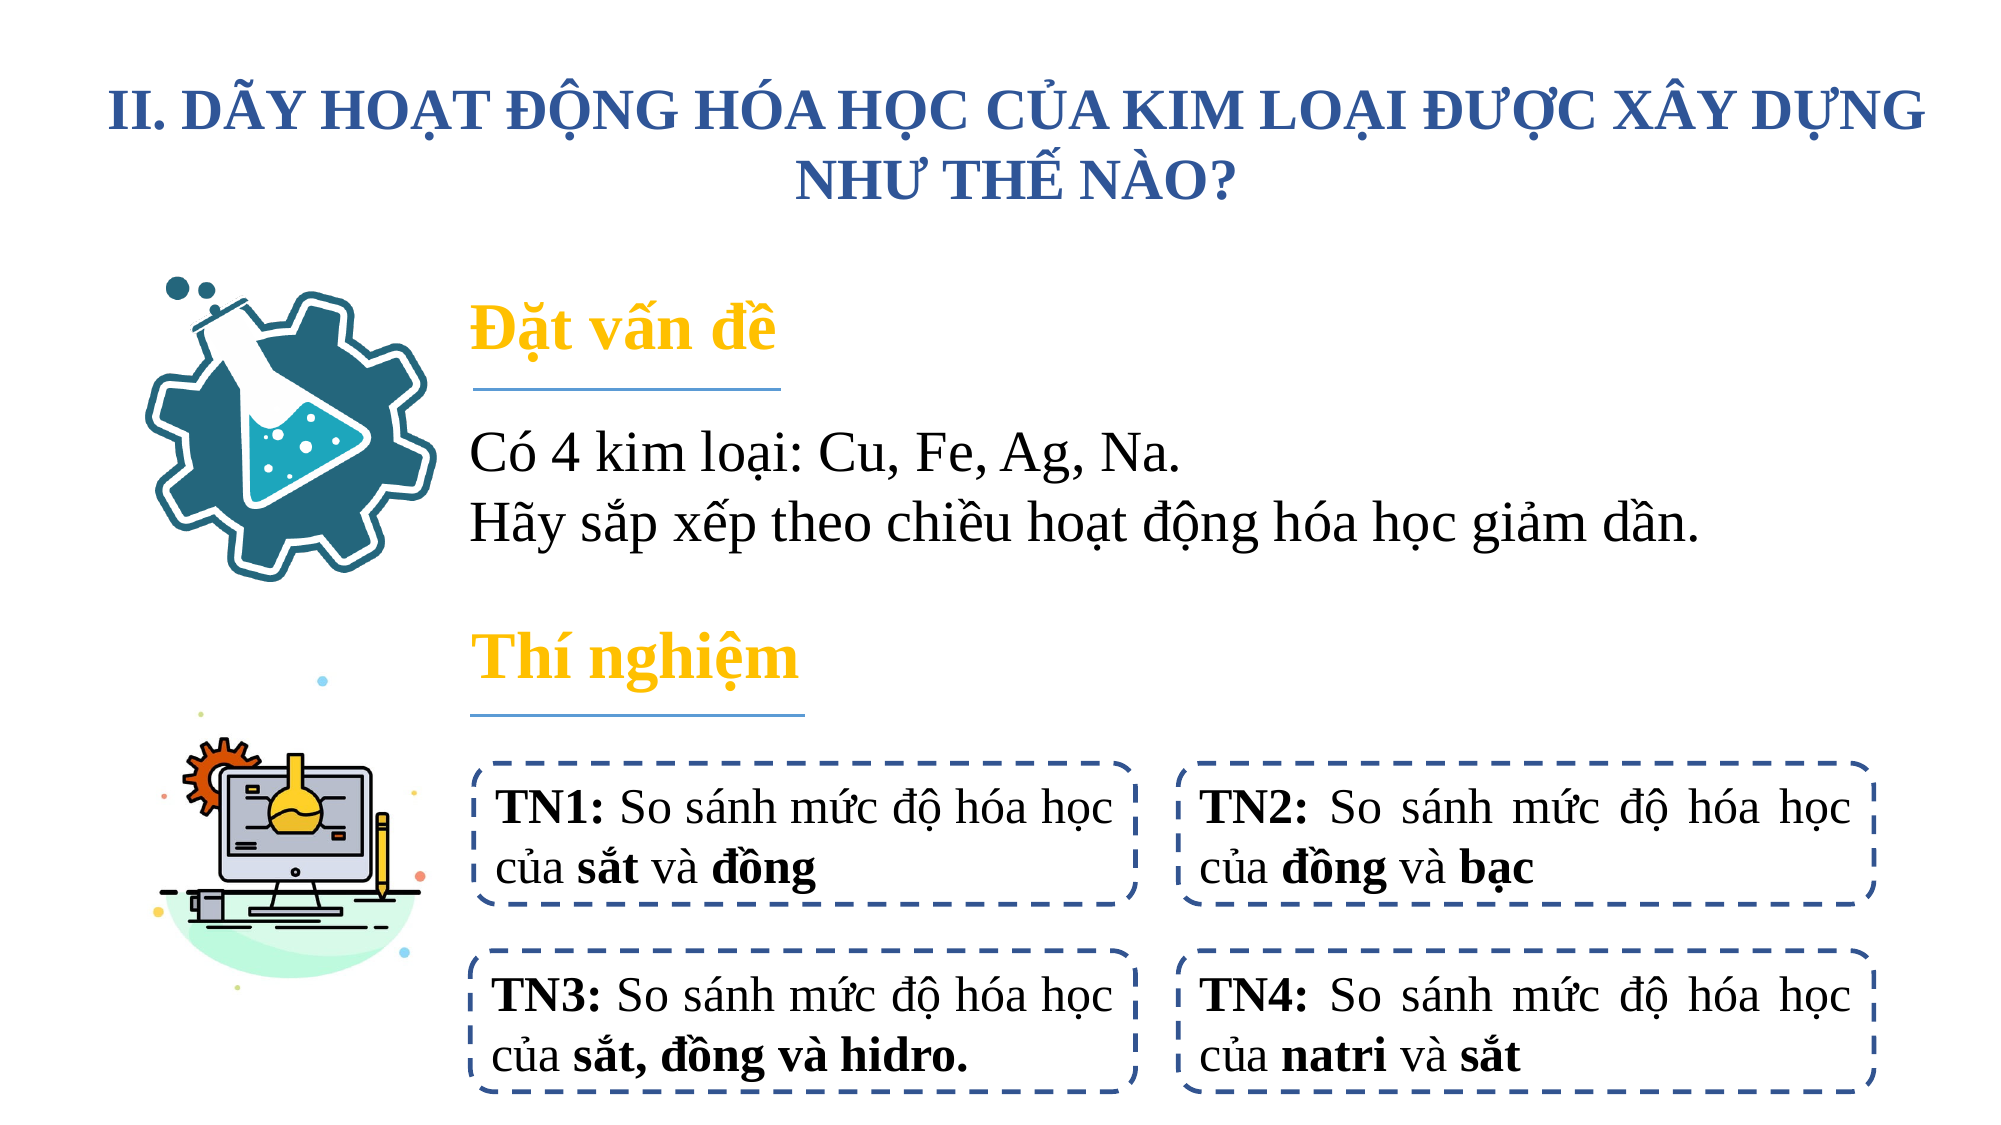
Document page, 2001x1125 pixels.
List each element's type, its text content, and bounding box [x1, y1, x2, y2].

text_box Đặt vấn đề [443, 275, 805, 370]
text_box TN2: So sánh mức độ hóa học của đồng và bạc [1177, 762, 1875, 906]
text_box TN1: So sánh mức độ hóa học của sắt và đồng [479, 762, 1137, 906]
text_box TN3: So sánh mức độ hóa học của sắt, đồng và hidro. [469, 949, 1137, 1093]
text_box Có 4 kim loại: Cu, Fe, Ag, Na. Hãy sắp xếp theo chiều hoạt động hóa học giảm dần. [454, 405, 1750, 561]
text_box II. DÃY HOẠT ĐỘNG HÓA HỌC CỦA KIM LOẠI ĐƯỢC XÂY DỰNG NHƯ THẾ NÀO? [71, 63, 1963, 219]
text_box Thí nghiệm [454, 604, 818, 699]
picture [99, 643, 479, 1023]
text_box TN4: So sánh mức độ hóa học của natri và sắt [1177, 949, 1875, 1093]
picture [135, 275, 443, 582]
